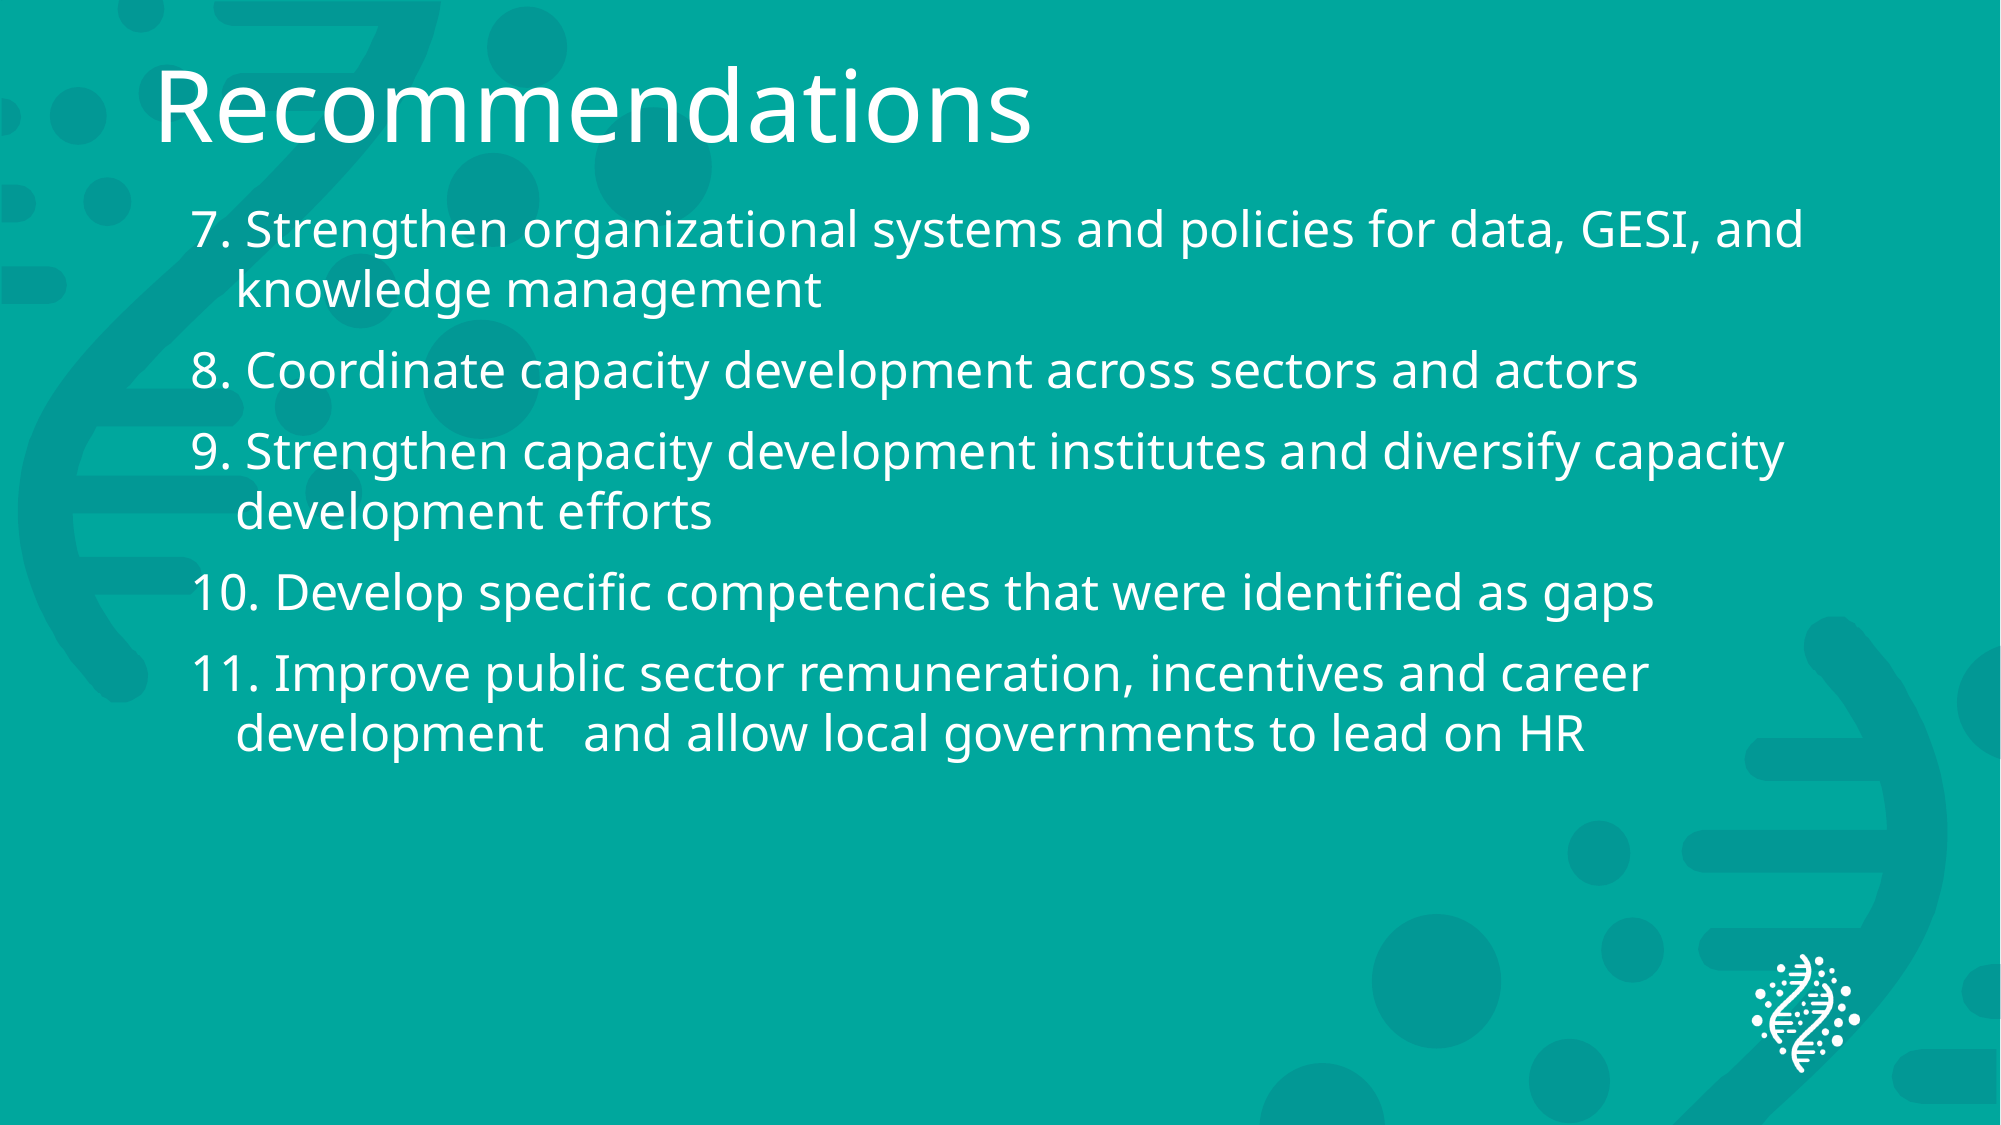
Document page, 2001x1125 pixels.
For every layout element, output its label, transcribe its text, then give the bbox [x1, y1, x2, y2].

title Recommendations [137, 48, 1661, 172]
picture [1732, 1035, 1878, 1087]
list 7. Strengthen organizational systems and policies for data, GESI, and knowledge management 8. Coordinate capacity development across sectors and actors 9. Strengthen capacity development institutes and diversify capacity development efforts 10. Develop specific competencies that were identified as gaps 11. Improve public sector remuneration, incentives and career development and allow local governments to lead on HR [175, 190, 1947, 1035]
